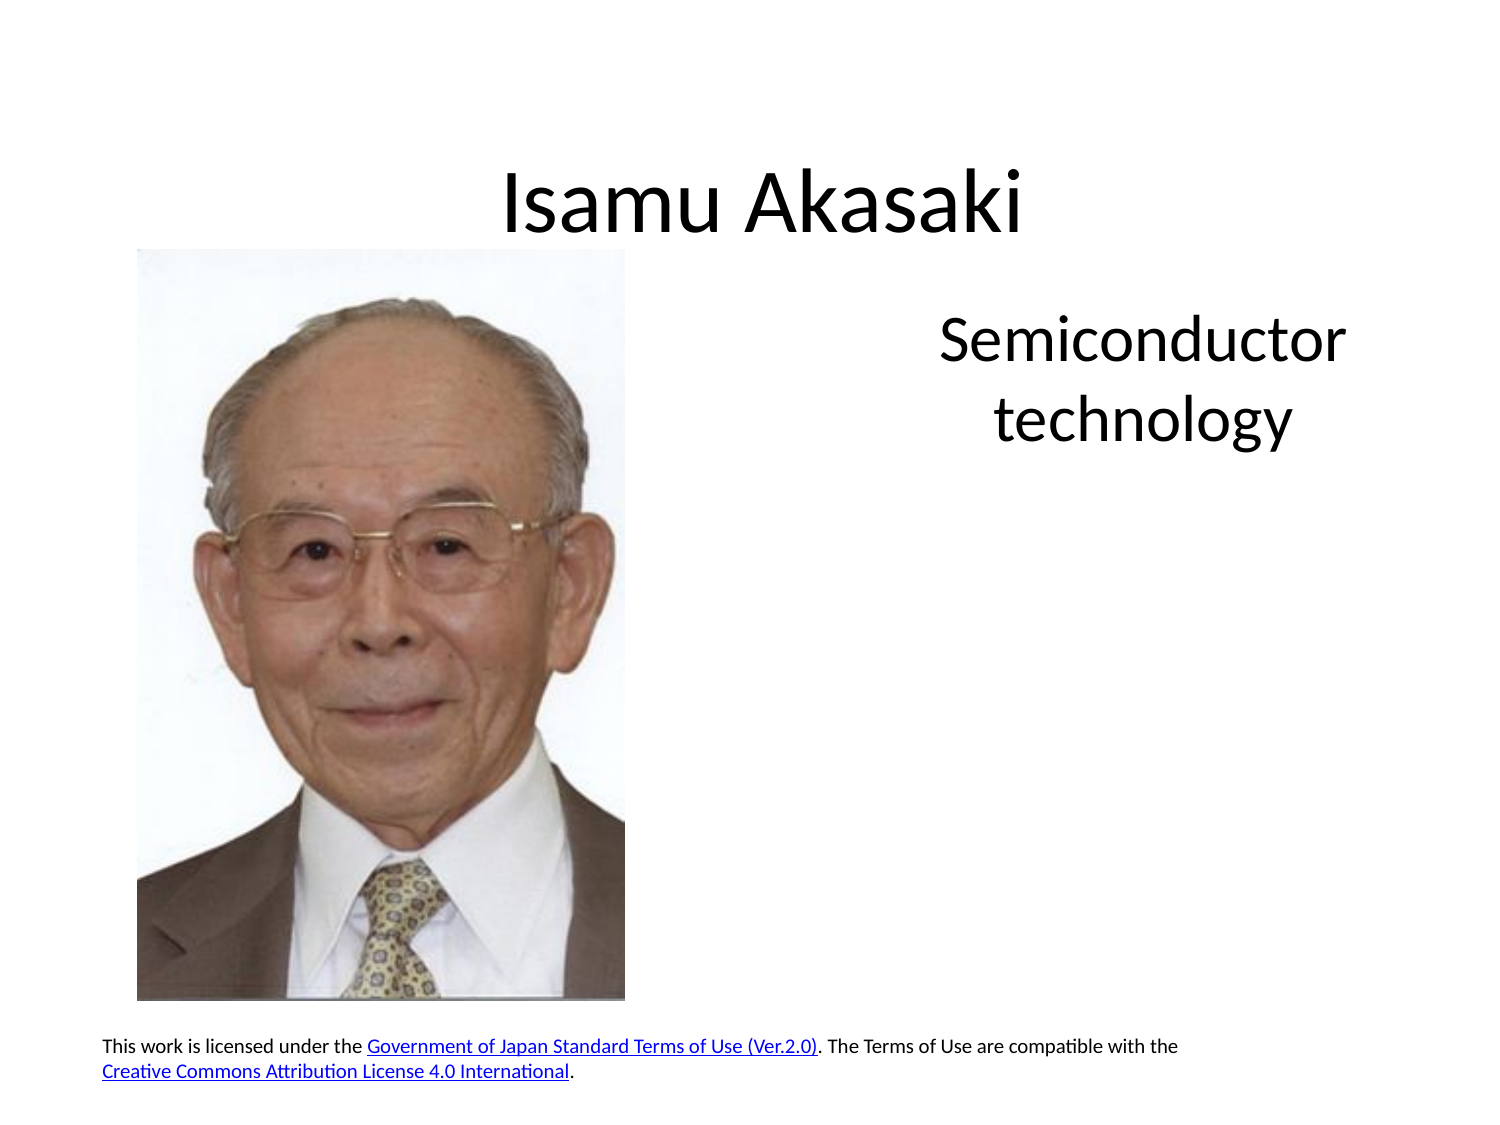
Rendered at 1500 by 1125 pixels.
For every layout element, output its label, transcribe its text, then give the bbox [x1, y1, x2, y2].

picture [137, 249, 626, 1001]
subtitle Semiconductor technology [887, 287, 1400, 938]
text_box This work is licensed under the Government of Japan Standard Terms of Use (Ver.2.0). The Terms of Use are compatible with the Creative Commons Attribution License 4.0 International. [87, 999, 1413, 1090]
title Isamu Akasaki [125, 75, 1400, 317]
